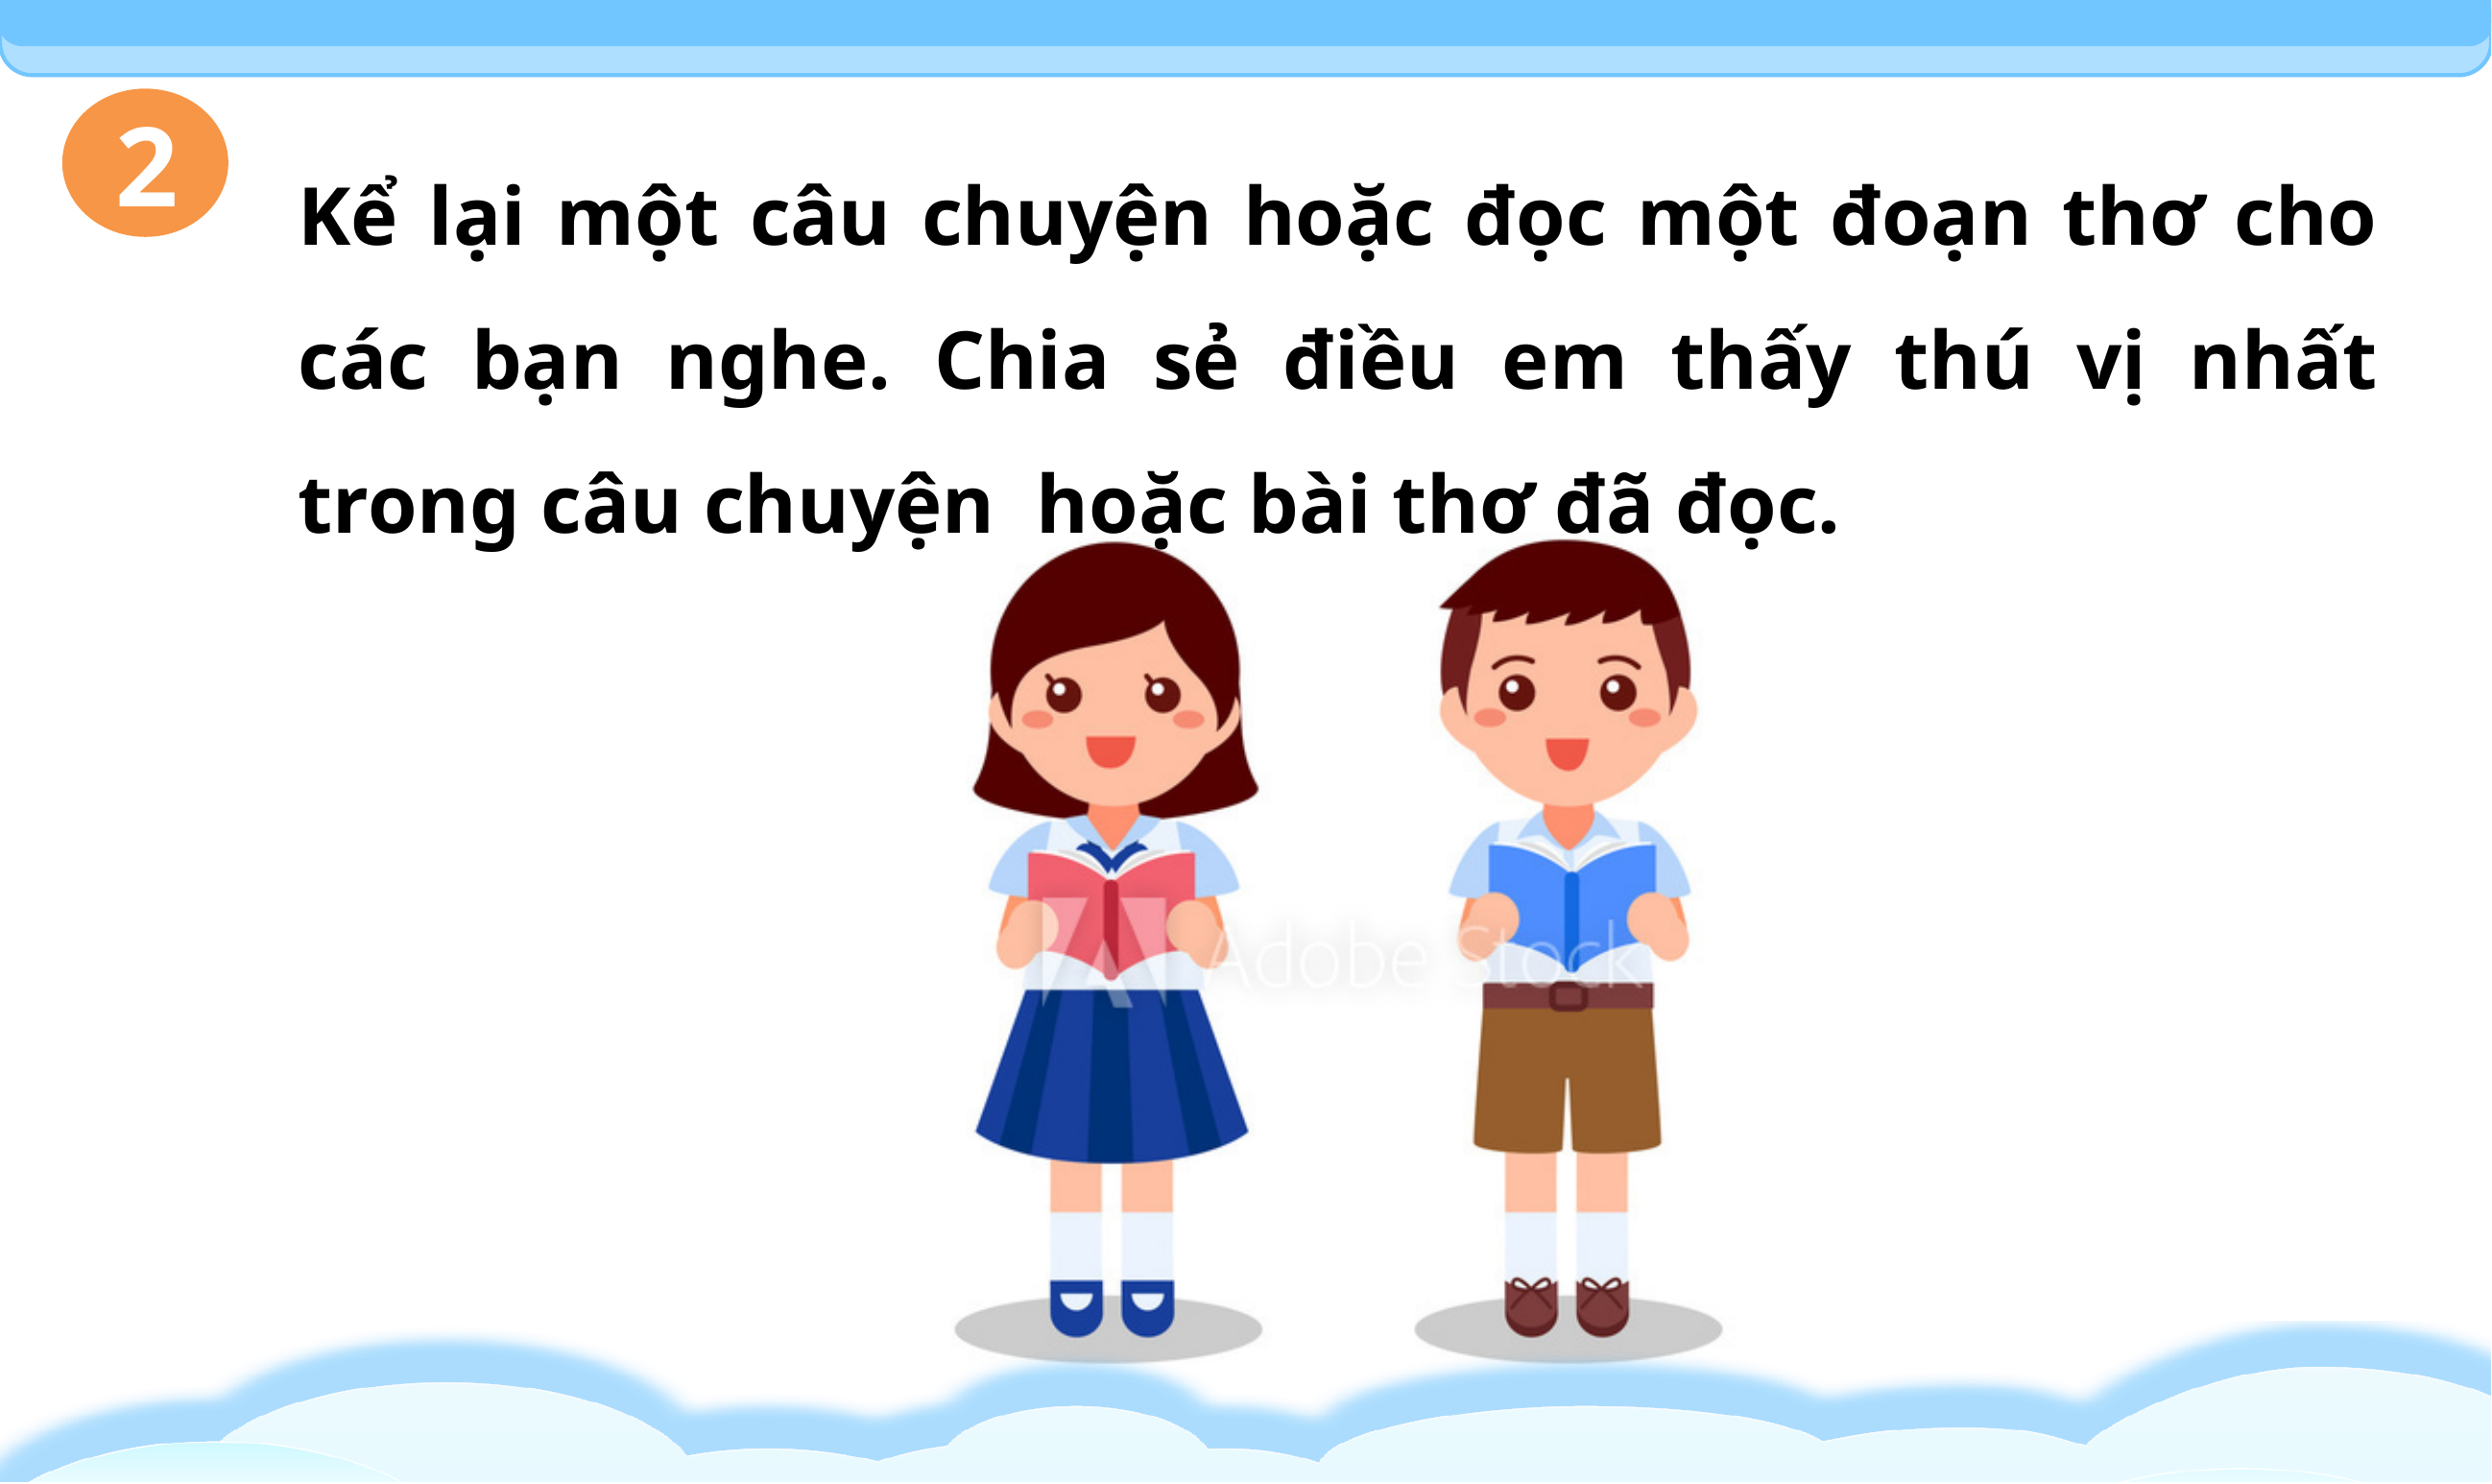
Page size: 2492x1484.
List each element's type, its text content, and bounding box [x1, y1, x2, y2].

text_box 2 [60, 86, 230, 239]
picture [0, 451, 2491, 1483]
text_box Kể lại một câu chuyện hoặc đọc một đoạn thơ cho các bạn nghe. Chia sẻ điều em thấy thú vị nhất trong câu chuyện hoặc bài thơ đã đọc. [270, 103, 2408, 563]
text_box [0, 0, 2491, 76]
